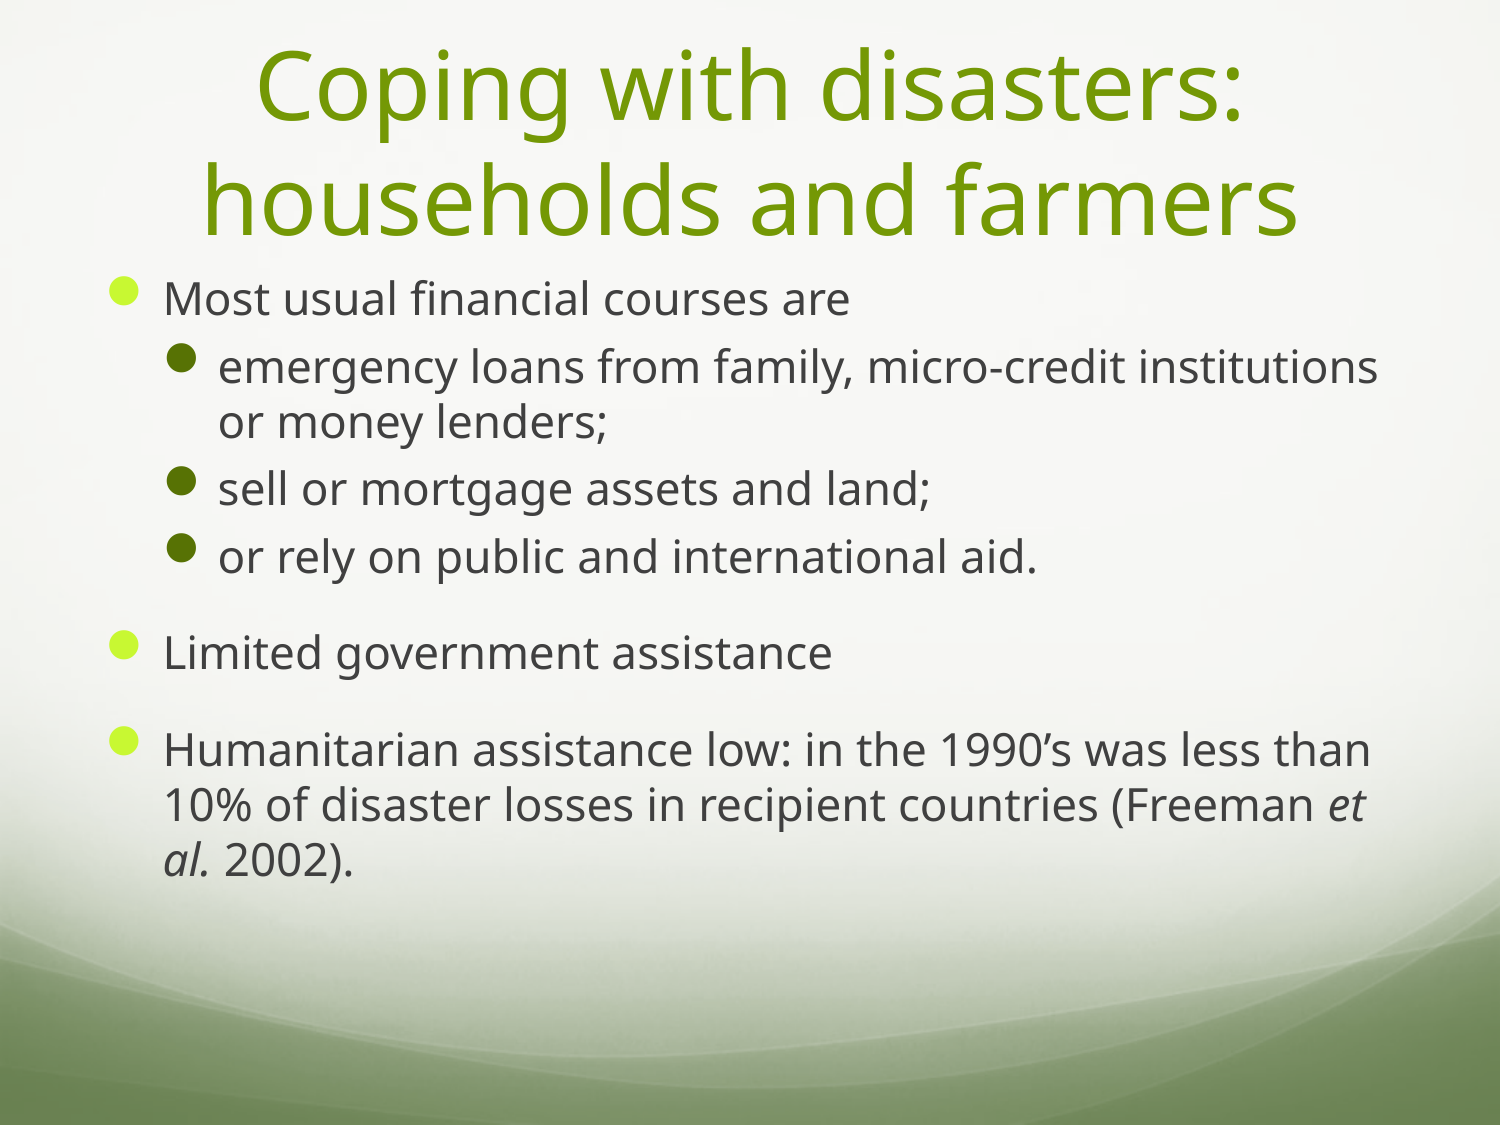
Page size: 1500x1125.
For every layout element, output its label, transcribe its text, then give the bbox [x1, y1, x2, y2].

title Coping with disasters: households and farmers [43, 34, 1459, 263]
list Most usual financial courses are emergency loans from family, micro-credit institutions or money lenders; sell or mortgage assets and land; or rely on public and international aid. Limited government assistance Humanitarian assistance low: in the 1990’s was less than 10% of disaster losses in recipient countries (Freeman et al. 2002). [90, 262, 1410, 975]
